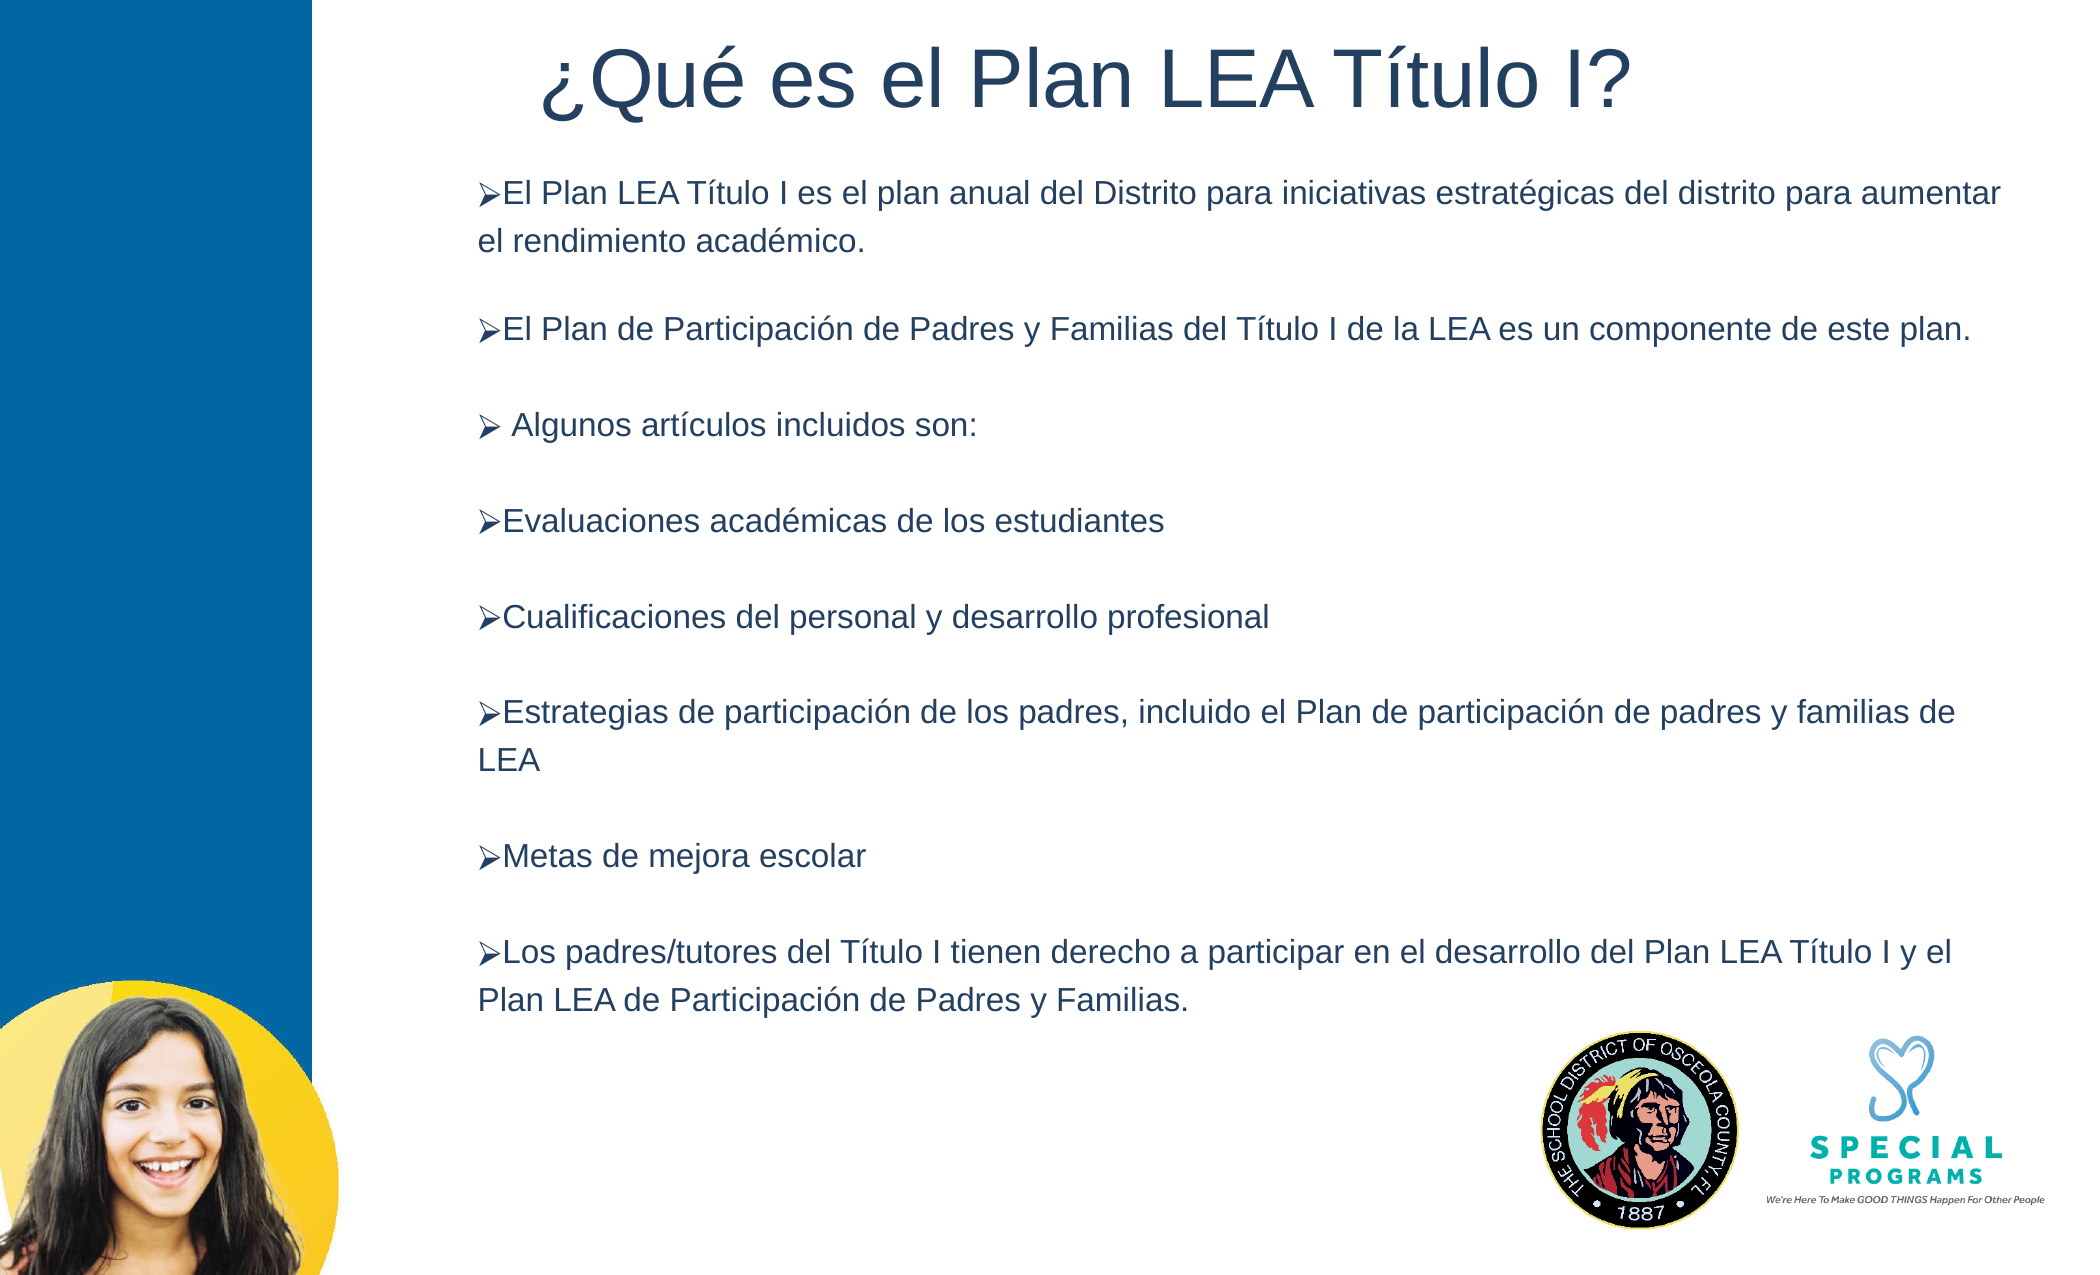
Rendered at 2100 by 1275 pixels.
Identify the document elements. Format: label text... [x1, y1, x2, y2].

picture [0, 0, 343, 1275]
text_box ¿Qué es el Plan LEA Título I? [346, 16, 1831, 133]
text_box El Plan LEA Título I es el plan anual del Distrito para iniciativas estratégicas del distrito para aumentar el rendimiento académico. El Plan de Participación de Padres y Familias del Título I de la LEA es un componente de este plan. Algunos artículos incluidos son: Evaluaciones académicas de los estudiantes Cualificaciones del personal y desarrollo profesional Estrategias de participación de los padres, incluido el Plan de participación de padres y familias de LEA Metas de mejora escolar Los padres/tutores del Título I tienen derecho a participar en el desarrollo del Plan LEA Título I y el Plan LEA de Participación de Padres y Familias. [462, 156, 2033, 1033]
picture [1533, 1024, 2067, 1236]
